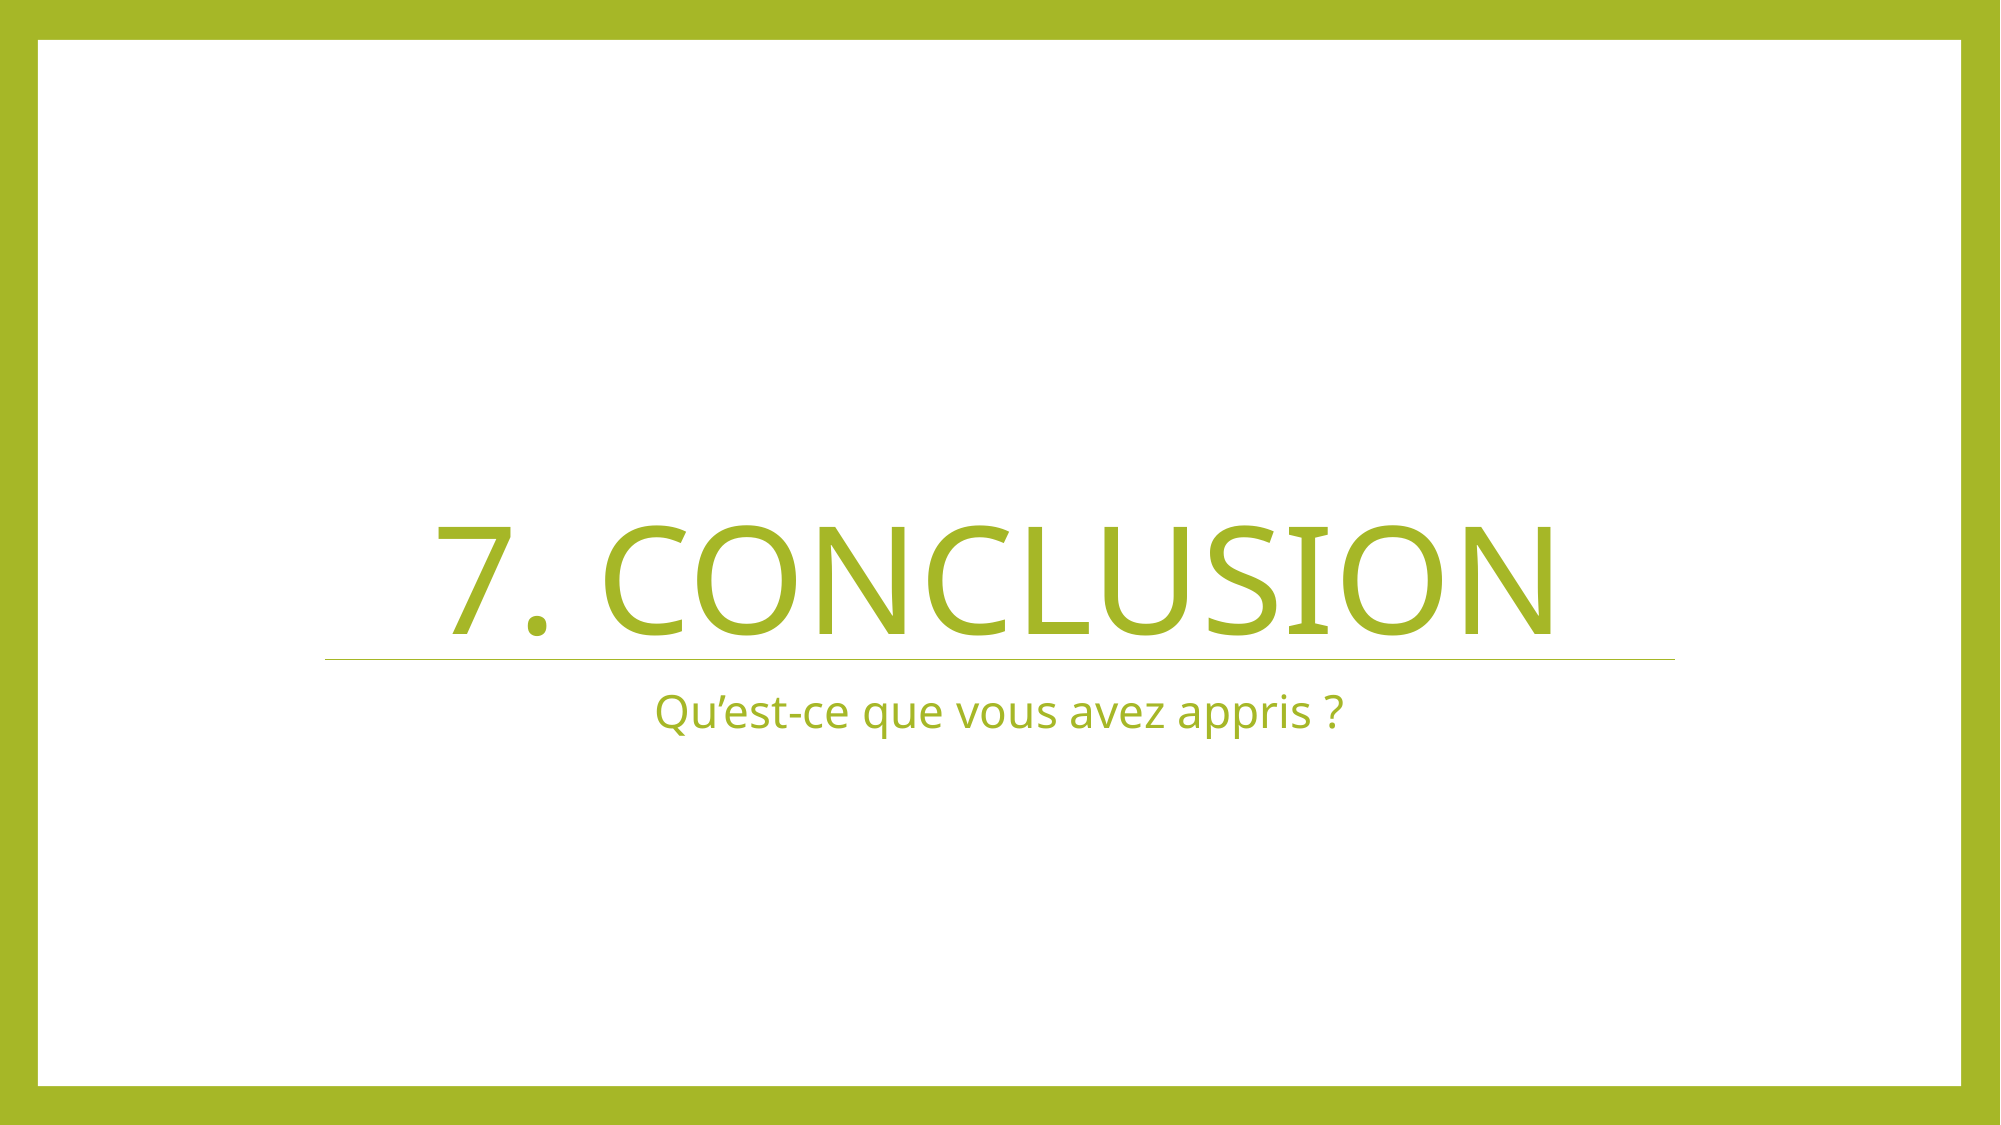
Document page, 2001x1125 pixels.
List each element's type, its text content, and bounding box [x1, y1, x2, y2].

title 7. Conclusion [181, 192, 1817, 673]
list Qu’est-ce que vous avez appris ? [280, 681, 1719, 906]
